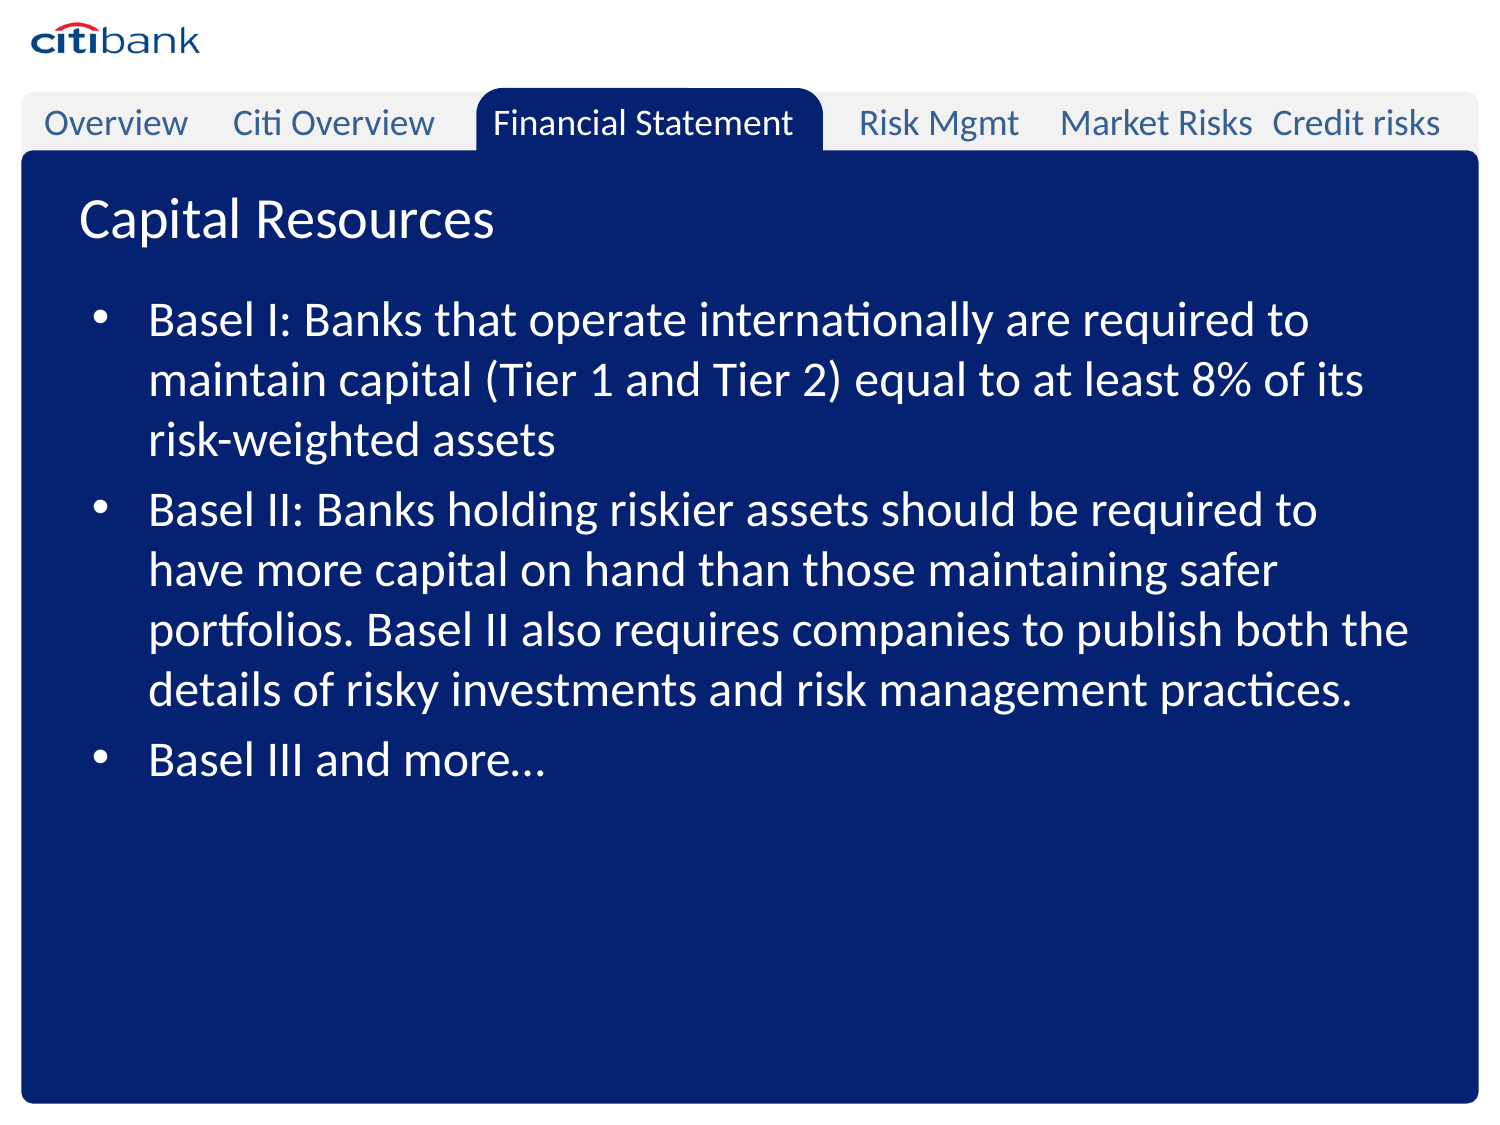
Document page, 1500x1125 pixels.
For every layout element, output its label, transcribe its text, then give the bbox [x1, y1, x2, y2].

text_box Overview [29, 90, 218, 150]
text_box Citi Overview [218, 90, 478, 150]
text_box [21, 93, 30, 159]
text_box Market Risks [1045, 90, 1257, 150]
text_box [1470, 150, 1479, 159]
picture [29, 0, 201, 79]
text_box [21, 150, 1479, 1104]
text_box Risk Mgmt [844, 90, 1045, 150]
text_box Capital Resources [64, 172, 1317, 258]
text_box Financial Statement [478, 90, 844, 150]
text_box Credit risks [1257, 90, 1500, 150]
list Basel I: Banks that operate internationally are required to maintain capital (Tier 1 and Tier 2) equal to at least 8% of its risk-weighted assets Basel II: Banks holding riskier assets should be required to have more capital on hand than those maintaining safer portfolios. Basel II also requires companies to publish both the details of risky investments and risk management practices. Basel III and more… [76, 278, 1428, 1022]
